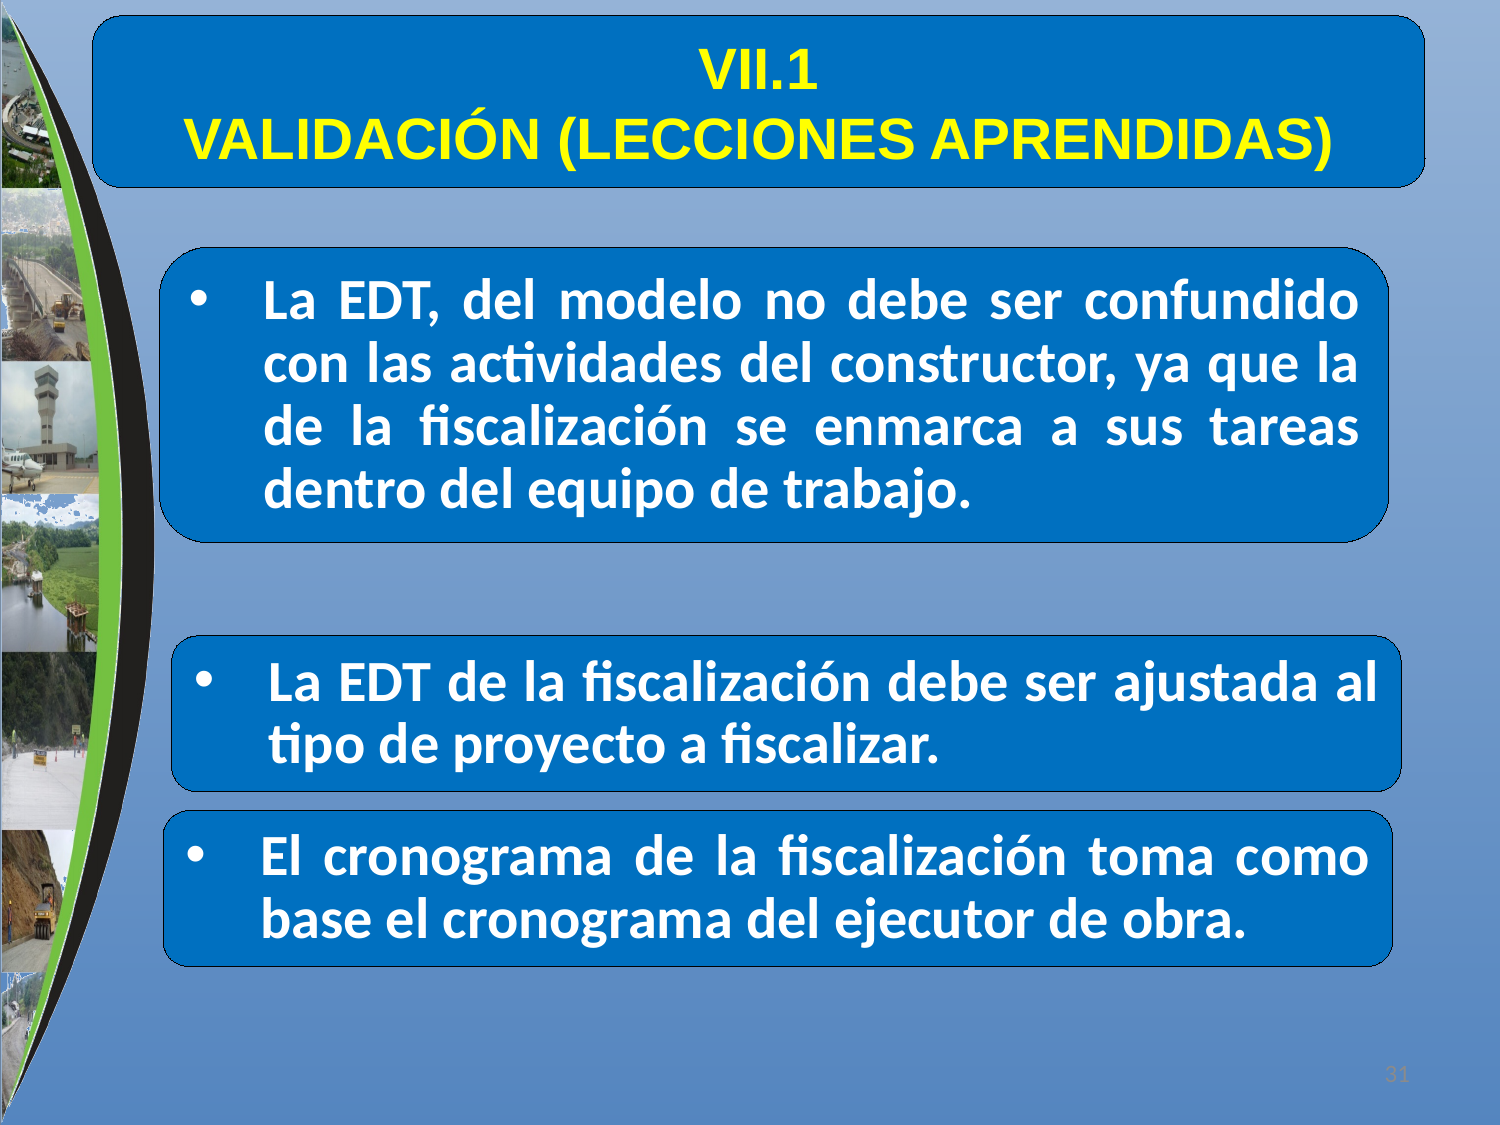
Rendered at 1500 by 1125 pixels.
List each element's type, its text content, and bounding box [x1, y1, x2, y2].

text_box La EDT, del modelo no debe ser confundido con las actividades del constructor, ya que la de la fiscalización se enmarca a sus tareas dentro del equipo de trabajo. [163, 247, 1389, 543]
slide_number 31 [1074, 1042, 1425, 1103]
text_box VII.1 VALIDACIÓN (LECCIONES APRENDIDAS) [163, 15, 1426, 188]
picture [0, 0, 160, 1125]
text_box El cronograma de la fiscalización toma como base el cronograma del ejecutor de obra. [163, 810, 1393, 967]
text_box La EDT de la fiscalización debe ser ajustada al tipo de proyecto a fiscalizar. [171, 635, 1402, 792]
